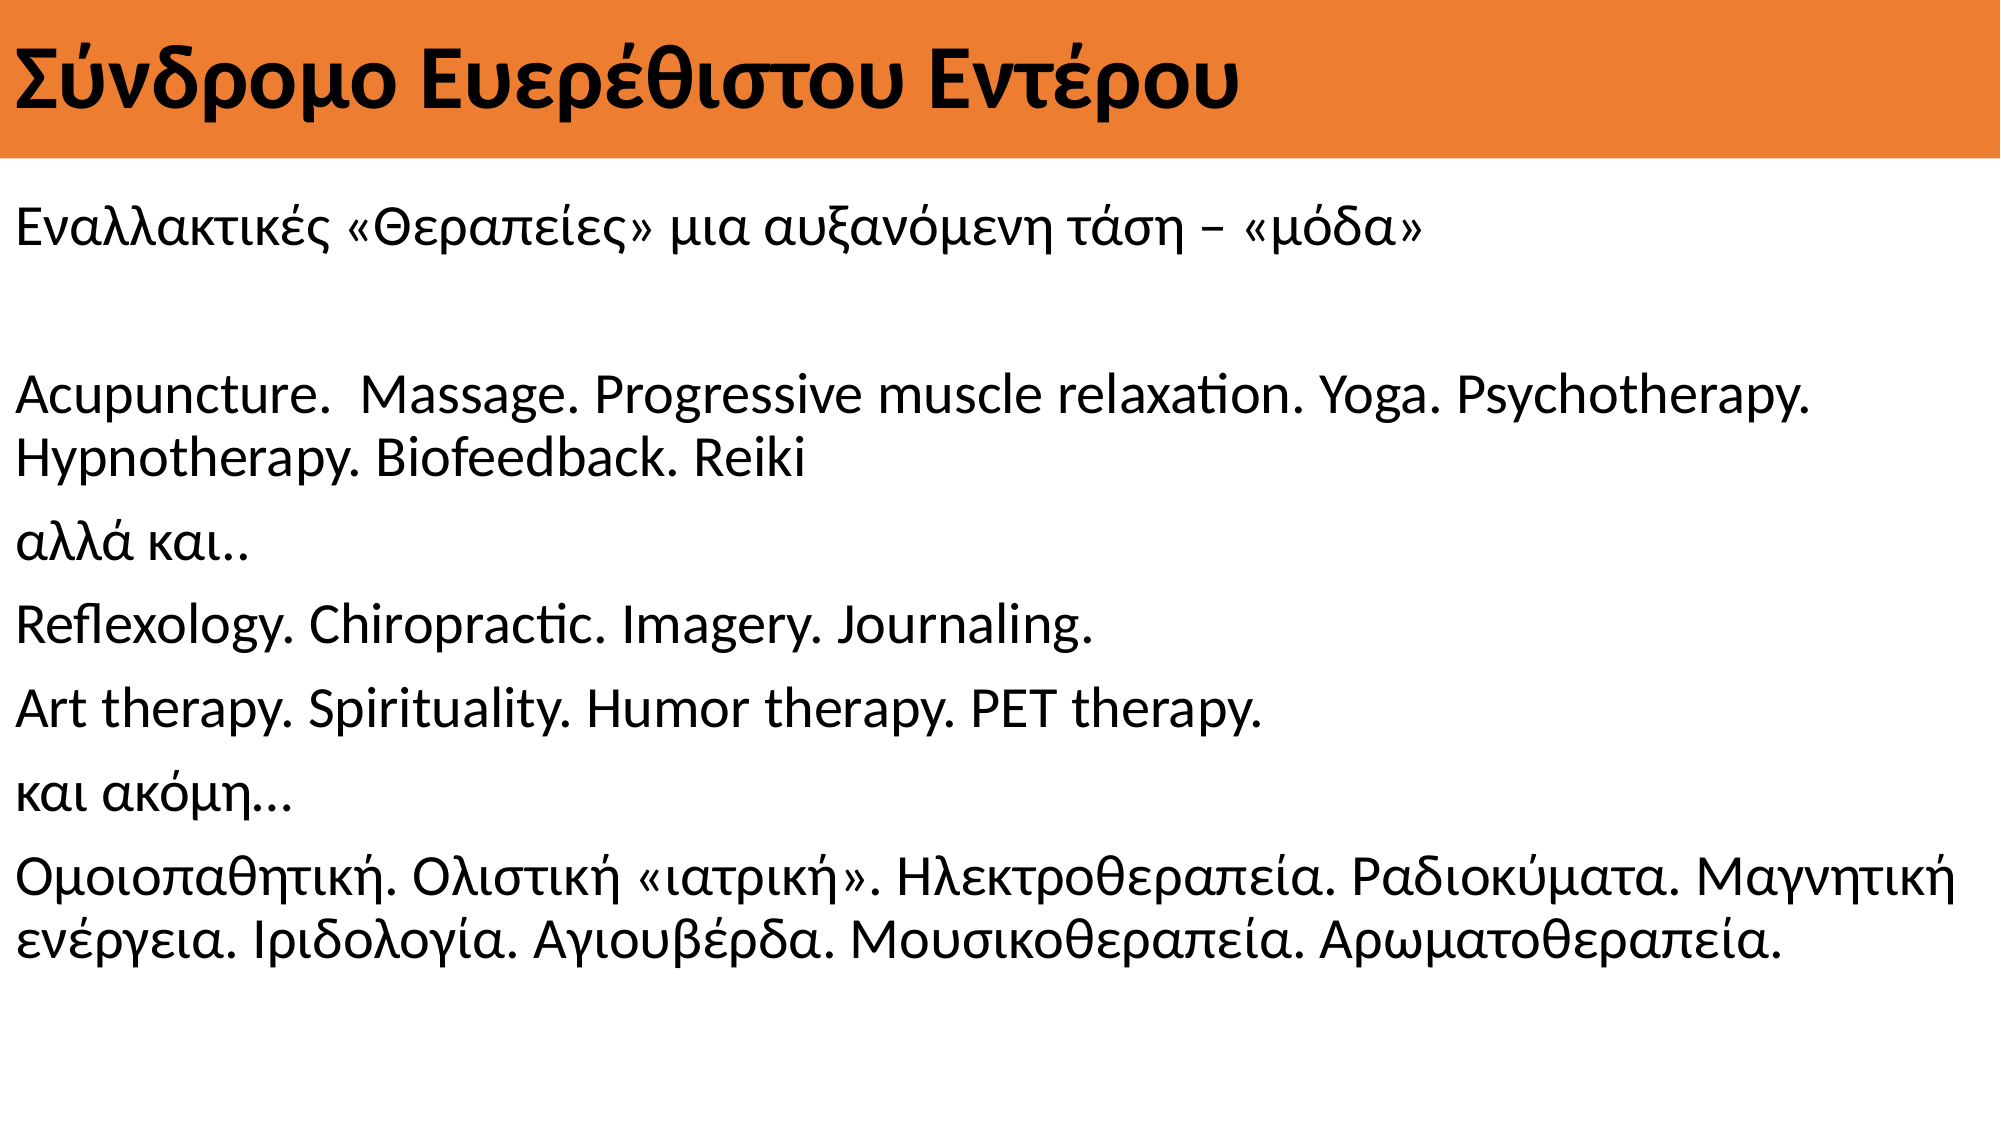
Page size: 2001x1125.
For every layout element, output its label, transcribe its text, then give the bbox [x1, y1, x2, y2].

title Σύνδρομο Ευερέθιστου Εντέρου [0, 0, 2000, 159]
list Εναλλακτικές «Θεραπείες» μια αυξανόμενη τάση – «μόδα» Acupuncture. Massage. Progressive muscle relaxation. Yoga. Psychotherapy. Hypnotherapy. Biofeedback. Reiki αλλά και.. Reflexology. Chiropractic. Imagery. Journaling. Art therapy. Spirituality. Humor therapy. PET therapy. και ακόμη… Oμοιοπαθητική. Ολιστική «ιατρική». Ηλεκτροθεραπεία. Ραδιοκύματα. Μαγνητική ενέργεια. Ιριδολογία. Αγιουβέρδα. Μουσικοθεραπεία. Αρωματοθεραπεία. [0, 188, 2000, 1125]
